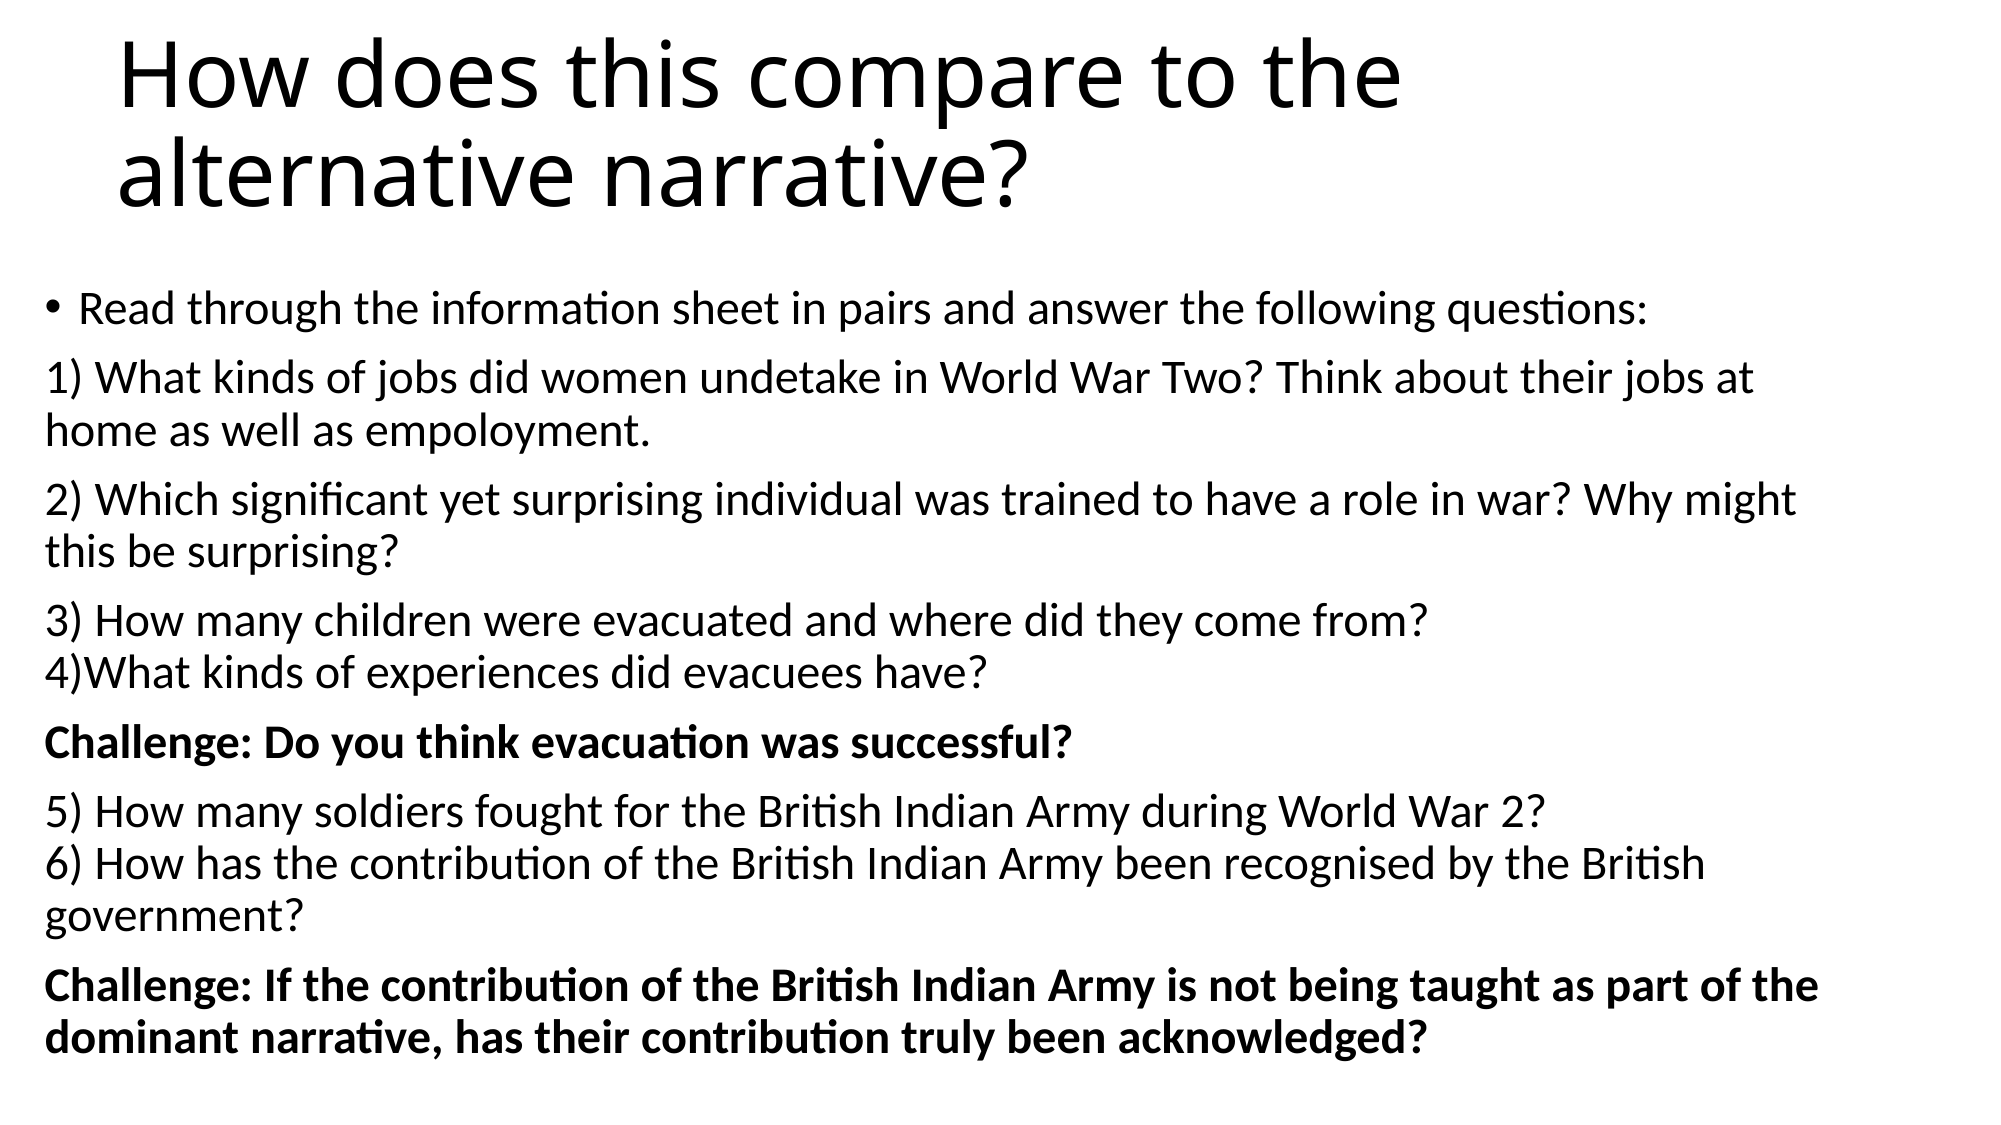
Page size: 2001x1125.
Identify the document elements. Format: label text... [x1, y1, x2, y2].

list Read through the information sheet in pairs and answer the following questions: 1) What kinds of jobs did women undetake in World War Two? Think about their jobs at home as well as empoloyment. 2) Which significant yet surprising individual was trained to have a role in war? Why might this be surprising? 3) How many children were evacuated and where did they come from? 4)What kinds of experiences did evacuees have? Challenge: Do you think evacuation was successful? 5) How many soldiers fought for the British Indian Army during World War 2? 6) How has the contribution of the British Indian Army been recognised by the British government? Challenge: If the contribution of the British Indian Army is not being taught as part of the dominant narrative, has their contribution truly been acknowledged? [29, 275, 1882, 1086]
title How does this compare to the alternative narrative? [101, 18, 1827, 237]
